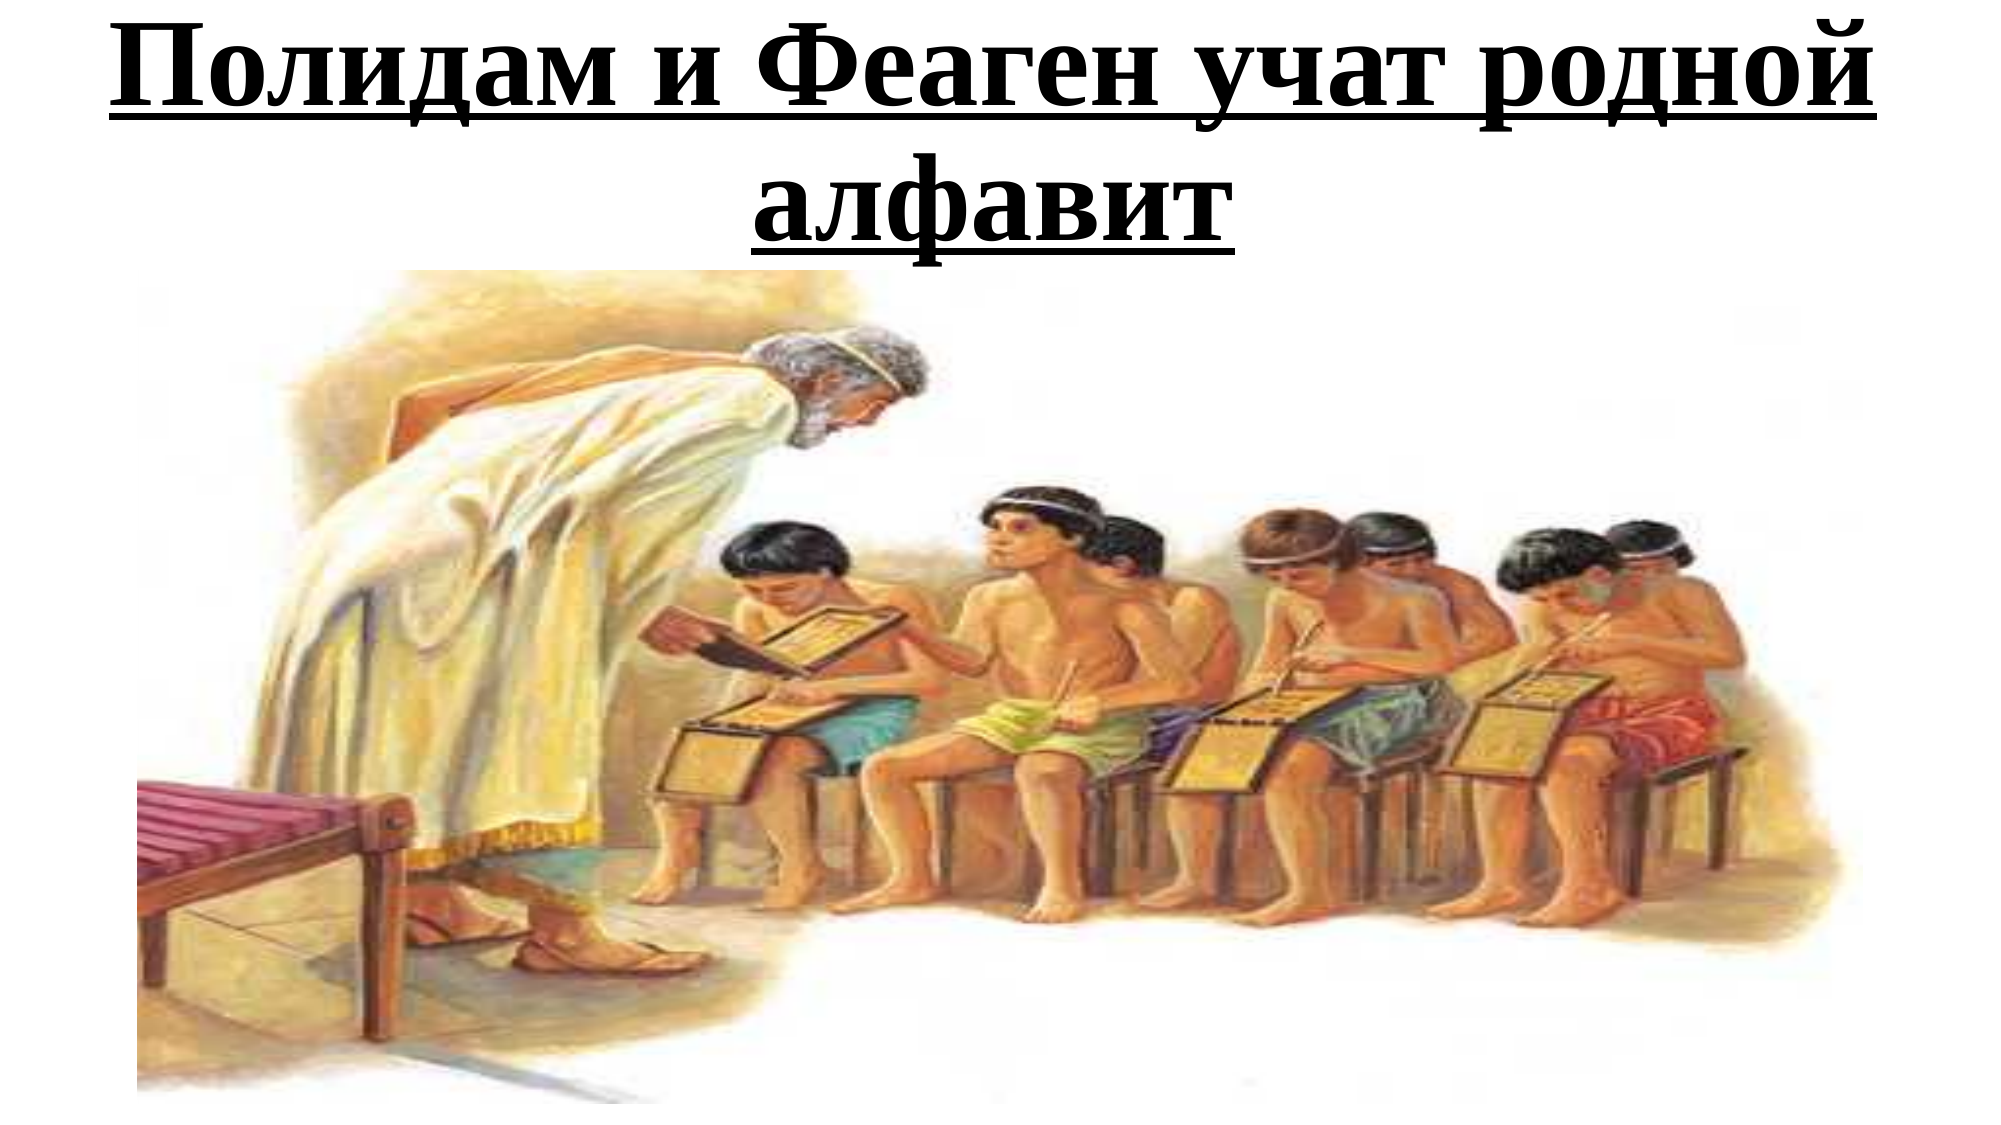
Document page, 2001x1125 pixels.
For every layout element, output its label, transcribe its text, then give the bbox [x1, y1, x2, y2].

title Полидам и Феаген учат родной алфавит [82, 24, 1903, 242]
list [137, 270, 1863, 1104]
